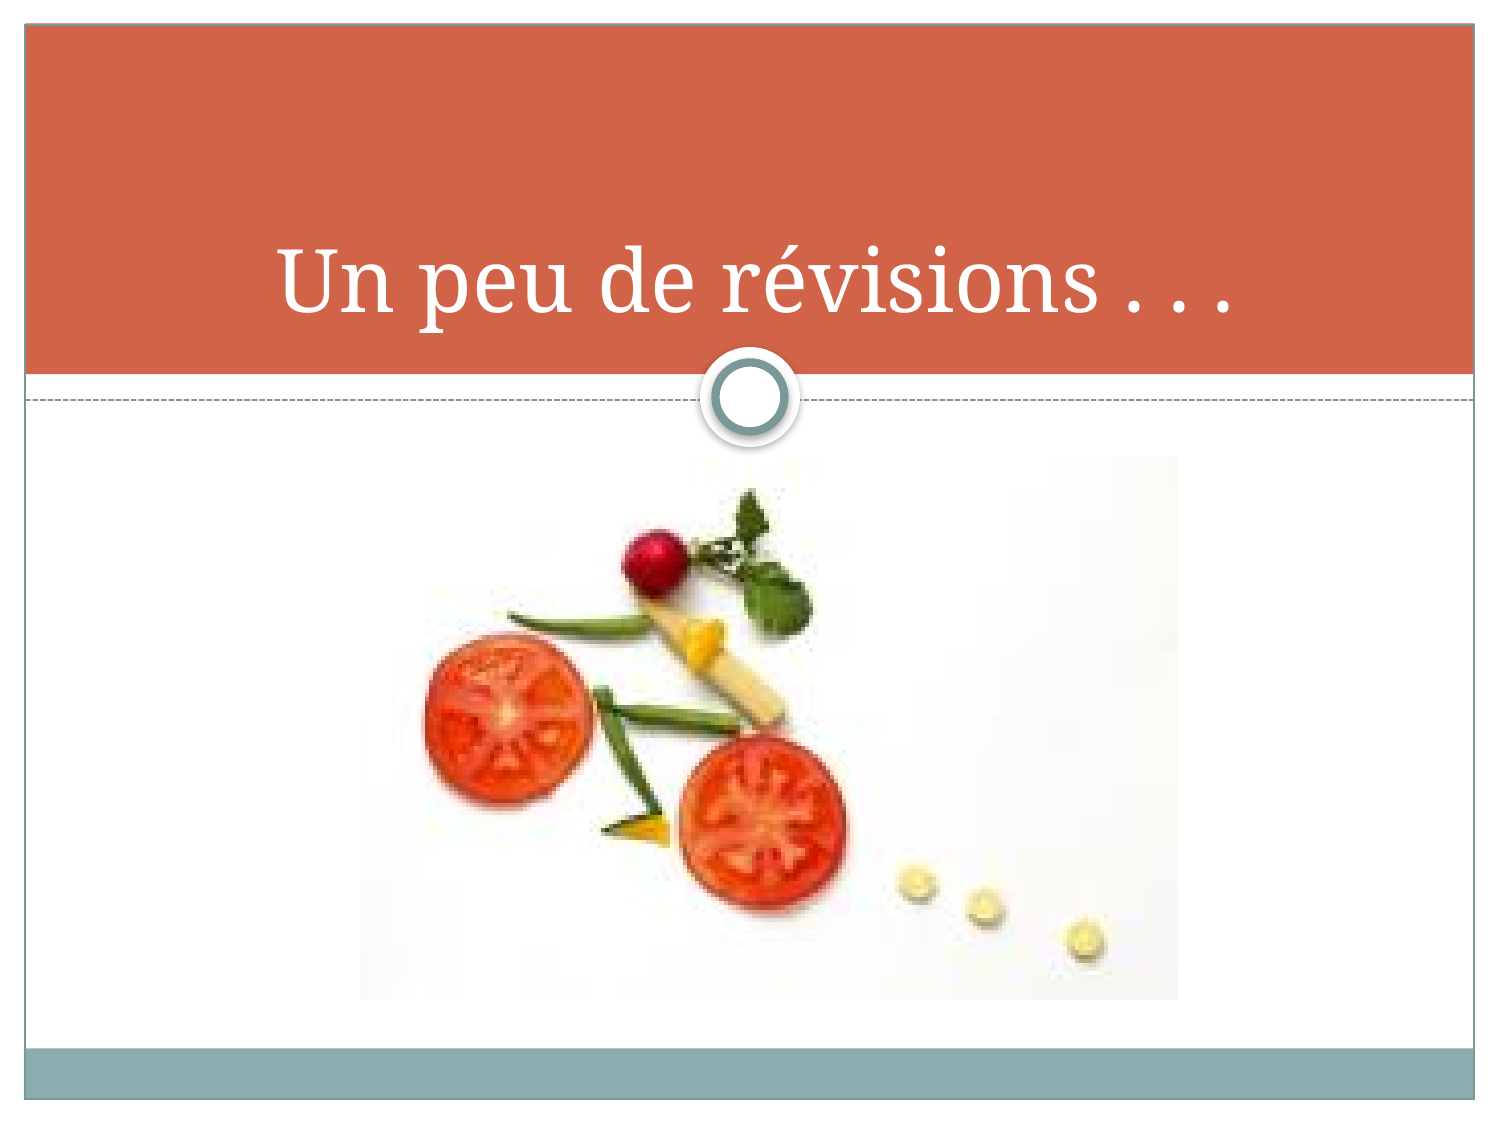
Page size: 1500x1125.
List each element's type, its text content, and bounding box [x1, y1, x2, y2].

picture [359, 455, 1179, 1001]
title Un peu de révisions . . . [118, 87, 1394, 338]
